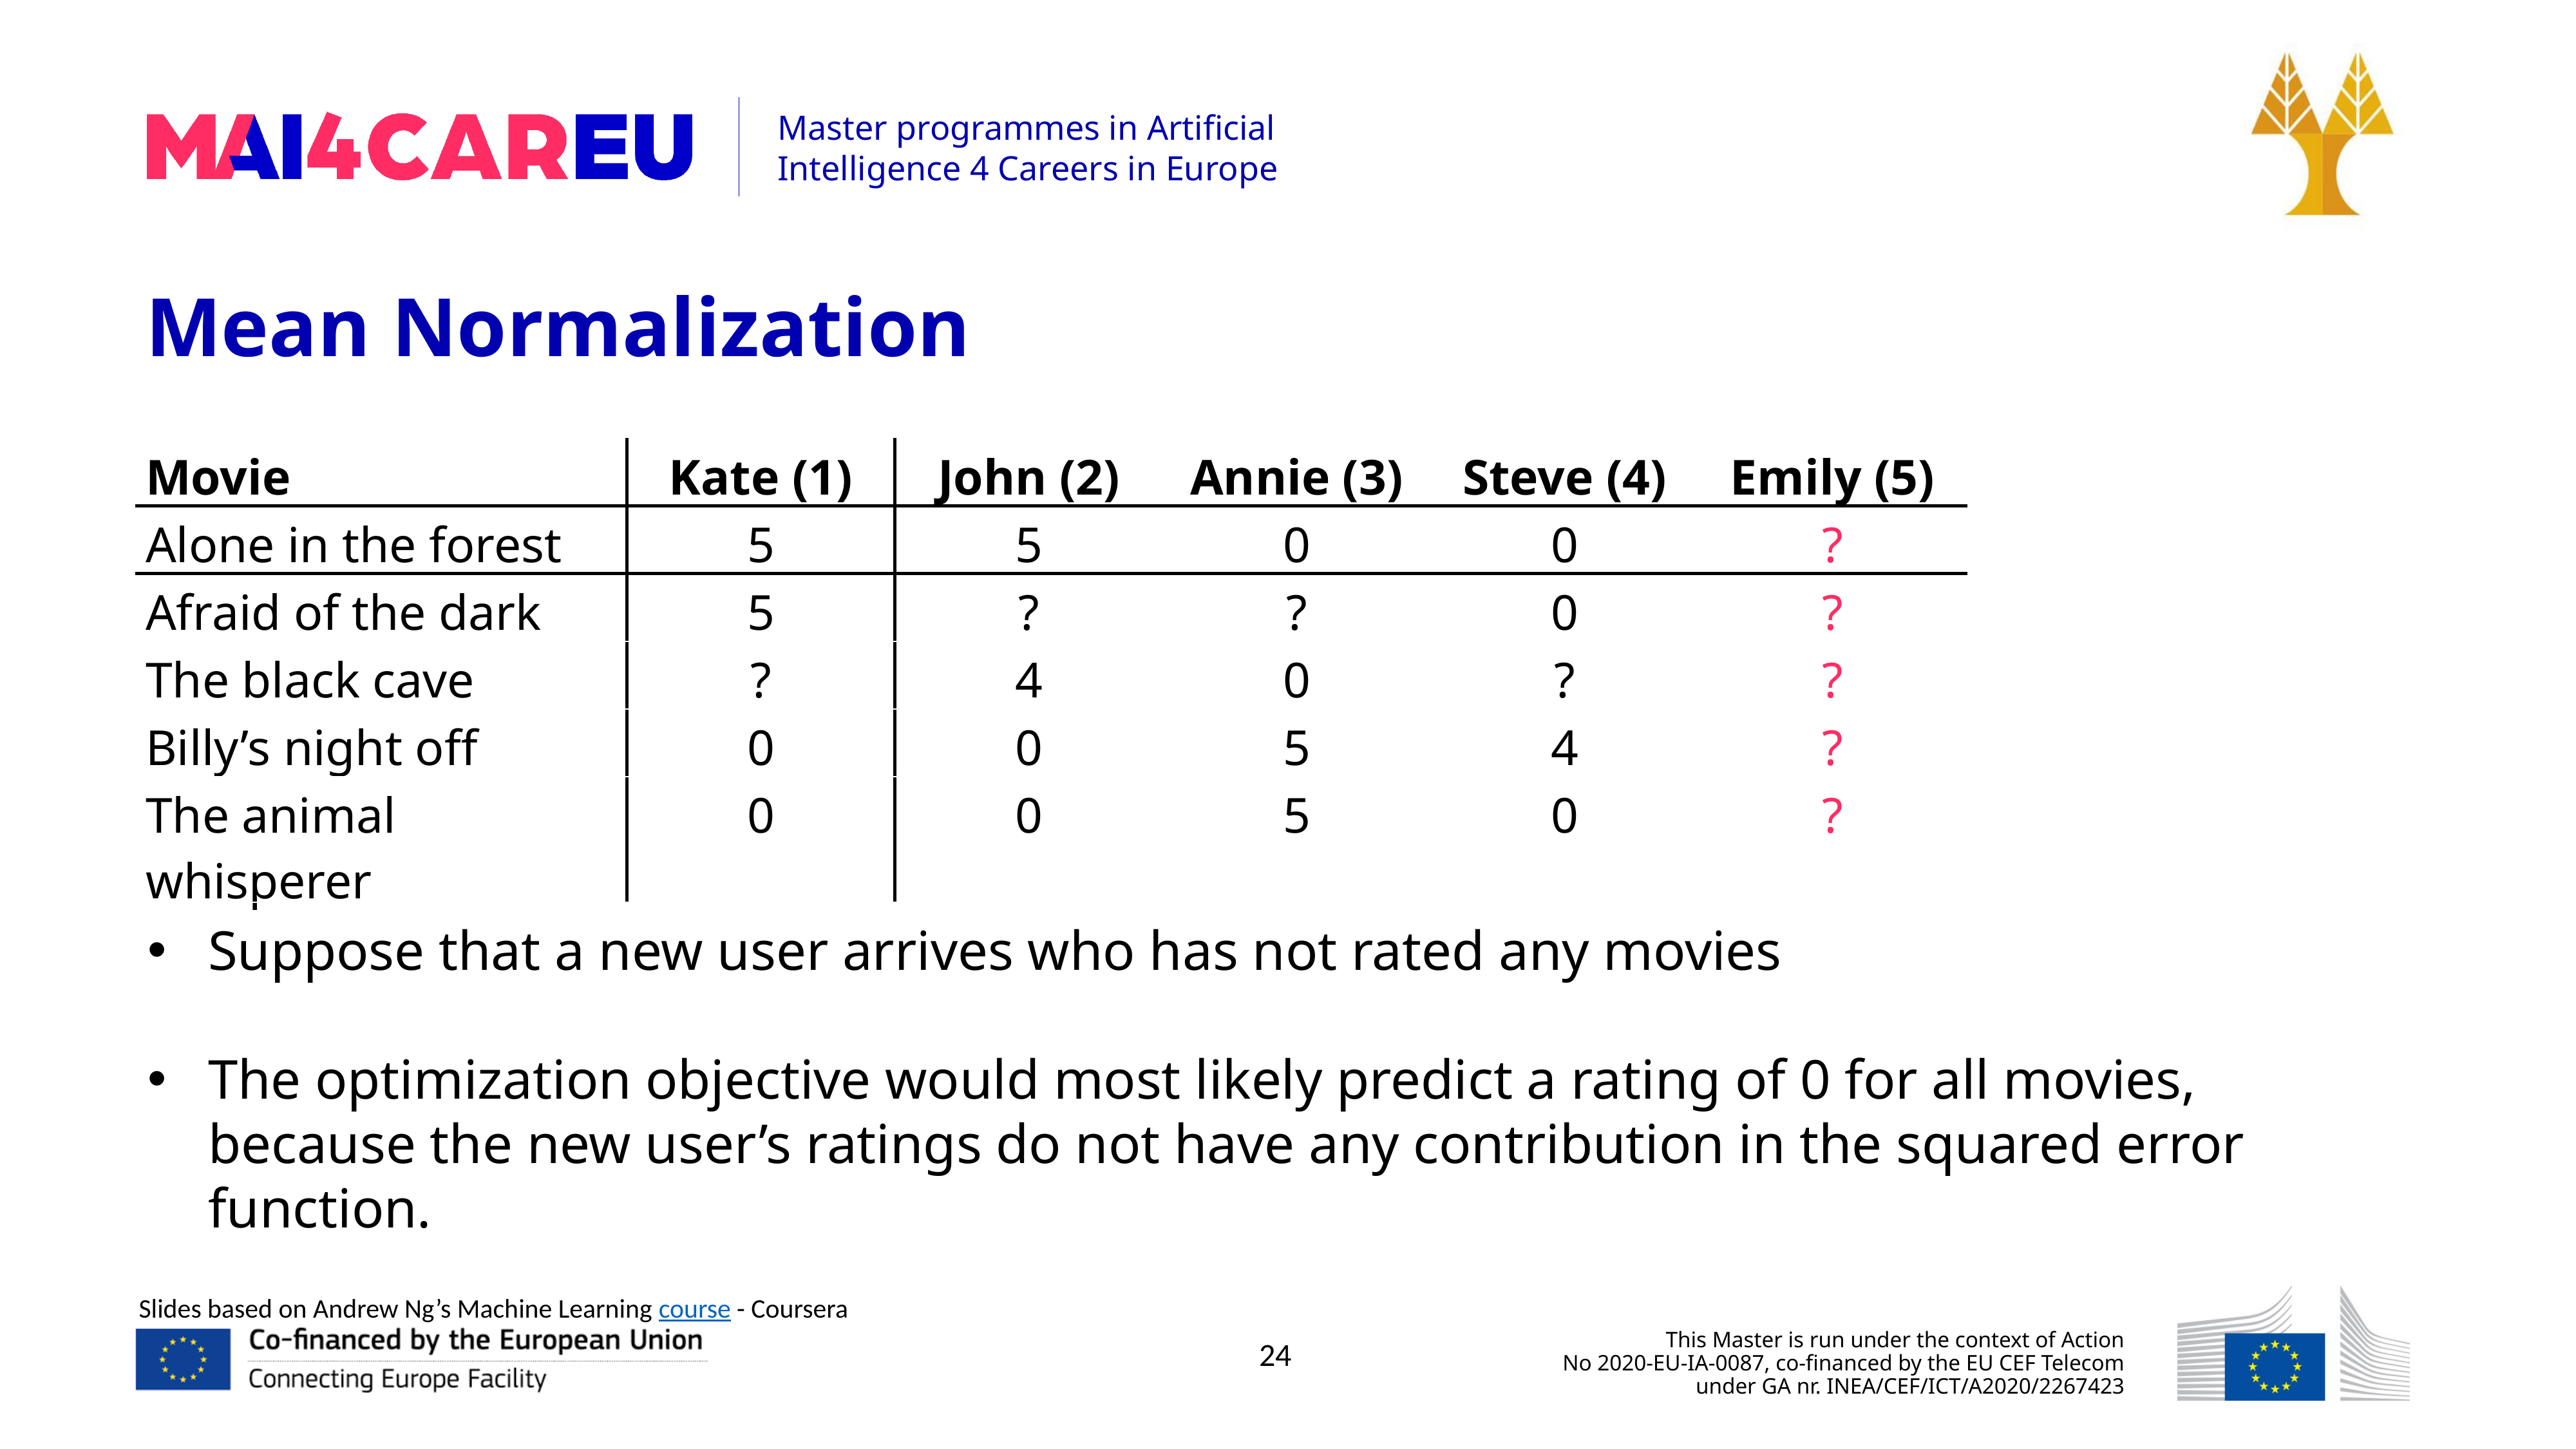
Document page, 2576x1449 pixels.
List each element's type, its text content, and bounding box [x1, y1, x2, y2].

table_cell 5 [1163, 777, 1430, 902]
table_cell ? [1700, 507, 1966, 572]
slide_number 24 [1222, 1314, 1329, 1392]
text_box Suppose that a new user arrives who has not rated any movies The optimization objective would most likely predict a rating of 0 for all movies, because the new user’s ratings do not have any contribution in the squared error function. [138, 911, 2415, 1308]
table_cell 5 [896, 507, 1162, 572]
table_cell ? [1700, 710, 1966, 776]
table_cell ? [1432, 642, 1698, 708]
table_header Movie [137, 439, 625, 504]
table_cell 5 [629, 507, 893, 572]
table_cell 0 [1432, 575, 1698, 641]
table_header Annie (3) [1163, 439, 1430, 504]
table_cell 0 [1163, 507, 1430, 572]
text_box Slides based on Andrew Ng’s Machine Learning course - Coursera [129, 1286, 1036, 1328]
table_cell 4 [1432, 710, 1698, 776]
table_cell ? [1700, 575, 1966, 641]
table_cell Afraid of the dark [137, 575, 625, 641]
picture [147, 111, 692, 180]
table_cell 4 [896, 642, 1162, 708]
table_cell 0 [1163, 642, 1430, 708]
table_cell 0 [629, 710, 893, 776]
table_cell Billy’s night off [137, 710, 625, 776]
list Mean Normalization [136, 274, 2417, 495]
picture [124, 1319, 713, 1399]
table_cell Alone in the forest [137, 507, 625, 572]
table_cell 0 [1432, 777, 1698, 902]
picture [2177, 1308, 2410, 1401]
table_header Kate (1) [629, 439, 893, 504]
table_cell ? [1163, 575, 1430, 641]
table_cell 5 [1163, 710, 1430, 776]
table_cell ? [629, 642, 893, 708]
picture [2216, 38, 2417, 238]
table_cell ? [1700, 777, 1966, 902]
table_cell 0 [896, 710, 1162, 776]
table_cell 0 [1432, 507, 1698, 572]
table_cell The animal whisperer [137, 777, 625, 902]
table_header John (2) [896, 439, 1162, 504]
table_header Steve (4) [1432, 439, 1698, 504]
table_header Emily (5) [1700, 439, 1966, 504]
table_cell ? [1700, 642, 1966, 708]
table_cell 5 [629, 575, 893, 641]
table_cell 0 [629, 777, 893, 902]
table_cell 0 [896, 777, 1162, 902]
table_cell The black cave [137, 642, 625, 708]
table_cell ? [896, 575, 1162, 641]
